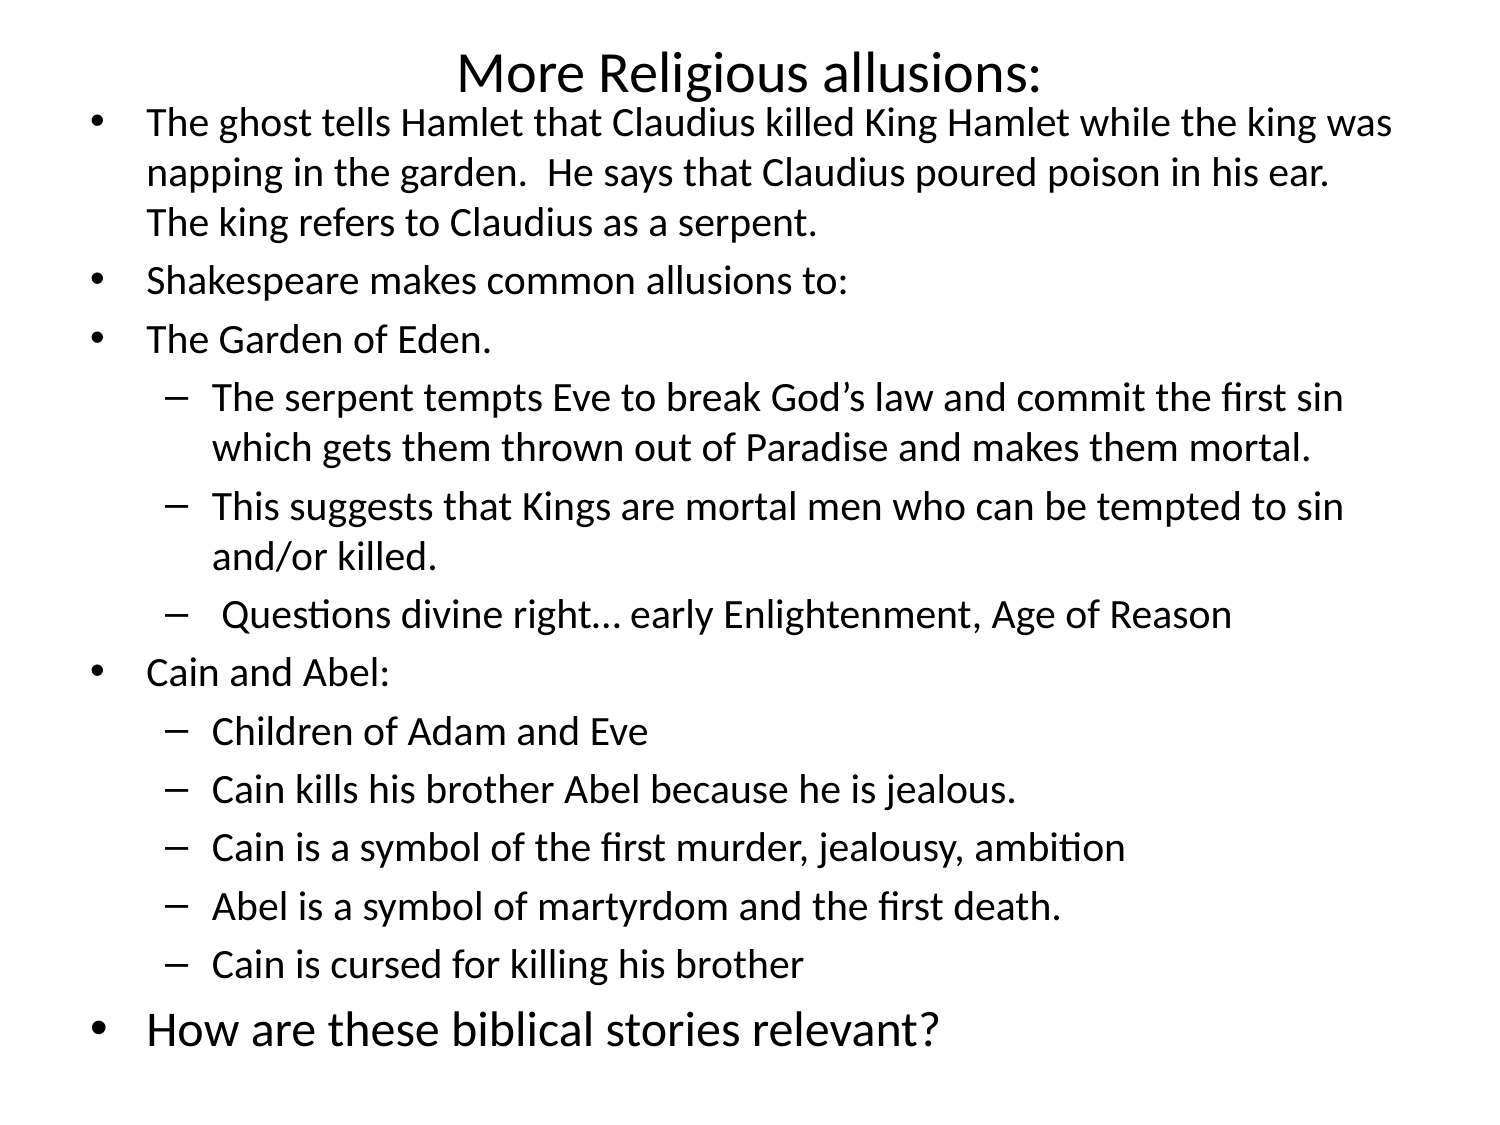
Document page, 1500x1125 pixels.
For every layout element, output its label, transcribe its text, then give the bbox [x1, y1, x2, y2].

title More Religious allusions: [75, 24, 1425, 87]
list The ghost tells Hamlet that Claudius killed King Hamlet while the king was napping in the garden. He says that Claudius poured poison in his ear. The king refers to Claudius as a serpent. Shakespeare makes common allusions to: The Garden of Eden. The serpent tempts Eve to break God’s law and commit the first sin which gets them thrown out of Paradise and makes them mortal. This suggests that Kings are mortal men who can be tempted to sin and/or killed. Questions divine right… early Enlightenment, Age of Reason Cain and Abel: Children of Adam and Eve Cain kills his brother Abel because he is jealous. Cain is a symbol of the first murder, jealousy, ambition Abel is a symbol of martyrdom and the first death. Cain is cursed for killing his brother How are these biblical stories relevant? [75, 87, 1425, 988]
